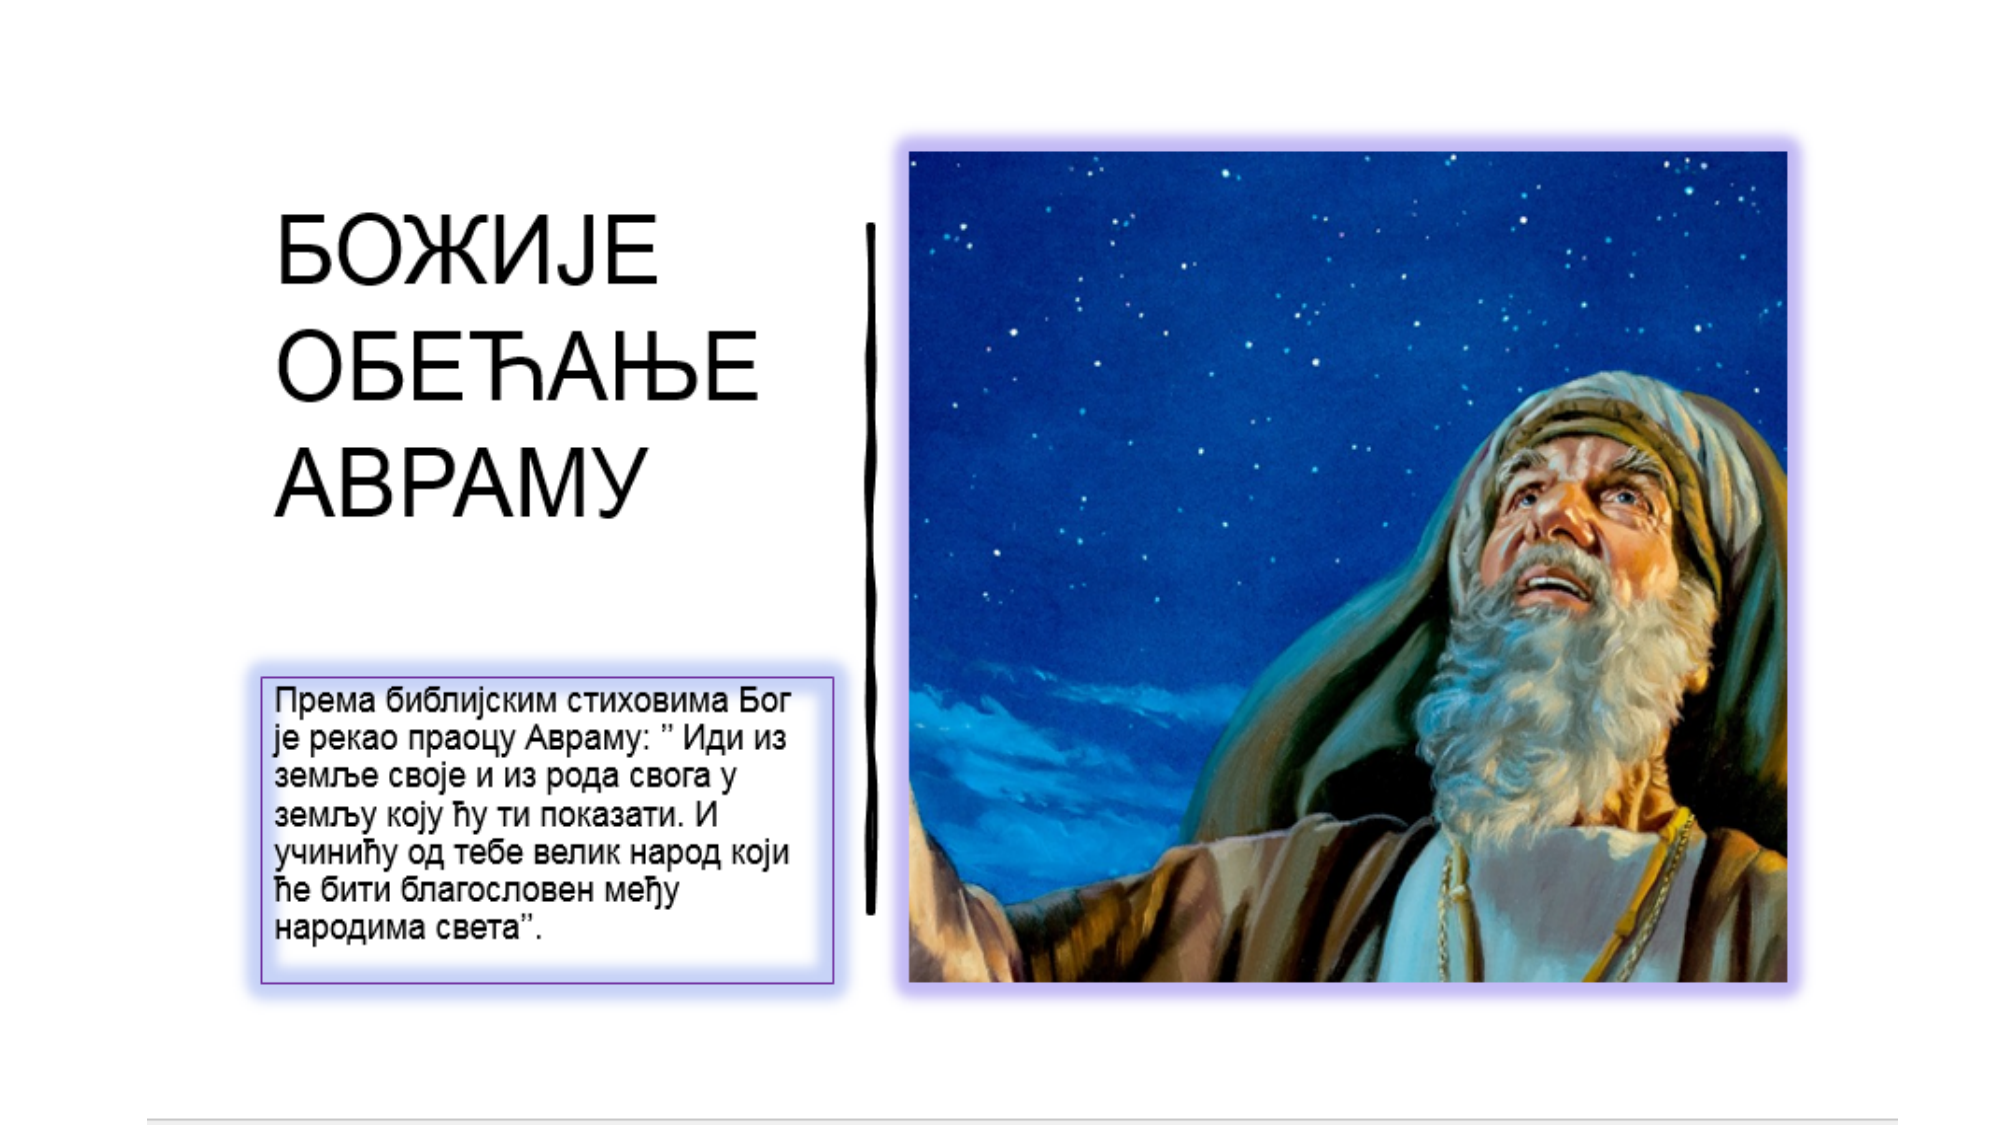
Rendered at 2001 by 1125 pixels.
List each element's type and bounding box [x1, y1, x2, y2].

picture [146, 73, 1898, 1125]
